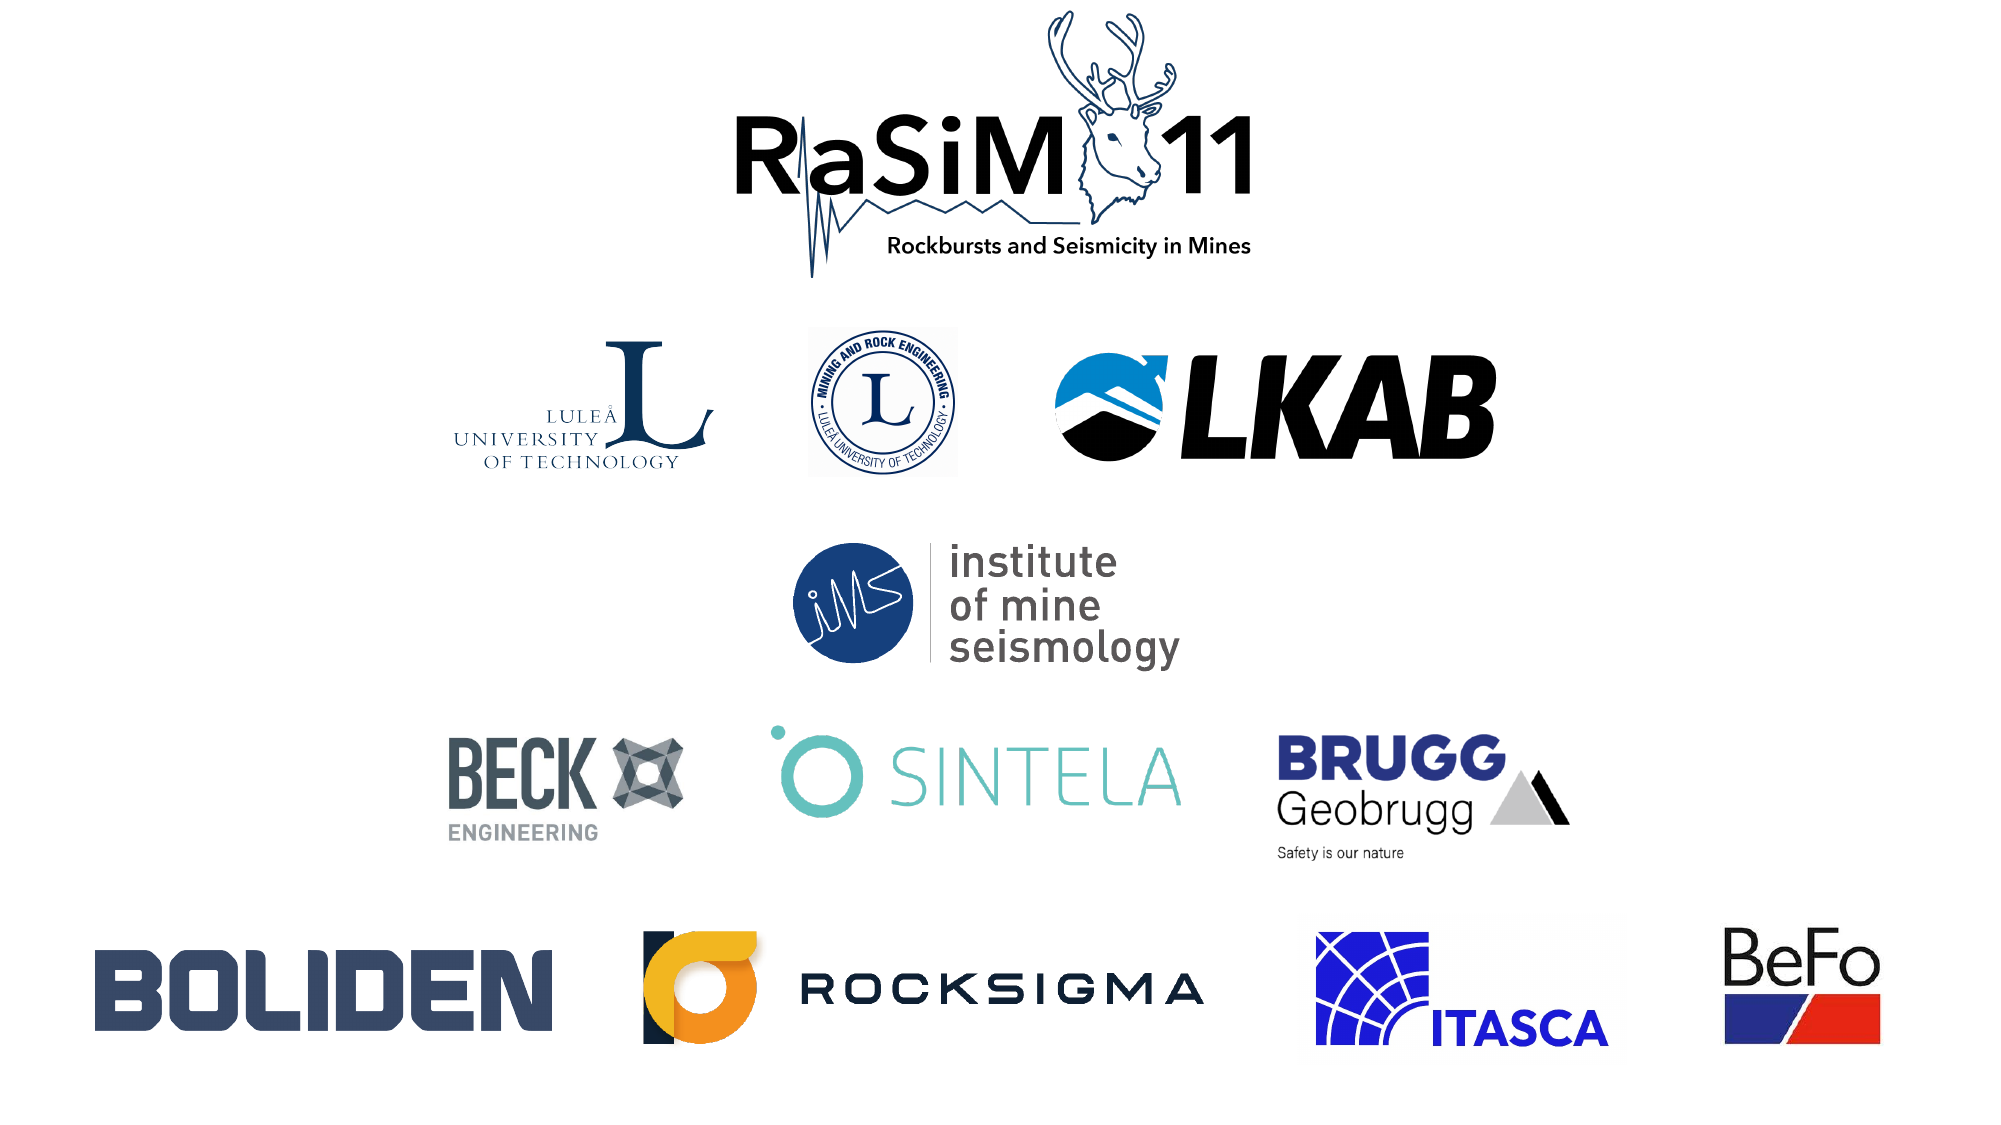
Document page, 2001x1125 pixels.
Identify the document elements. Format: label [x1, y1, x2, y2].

picture [1277, 734, 1570, 861]
picture [724, 10, 1259, 280]
picture [1720, 902, 1884, 1065]
picture [1297, 913, 1627, 1065]
picture [808, 327, 958, 477]
picture [380, 662, 743, 909]
picture [95, 950, 552, 1031]
picture [453, 340, 714, 474]
picture [793, 542, 1180, 672]
picture [636, 927, 1204, 1055]
picture [1052, 347, 1500, 466]
picture [770, 724, 1183, 818]
